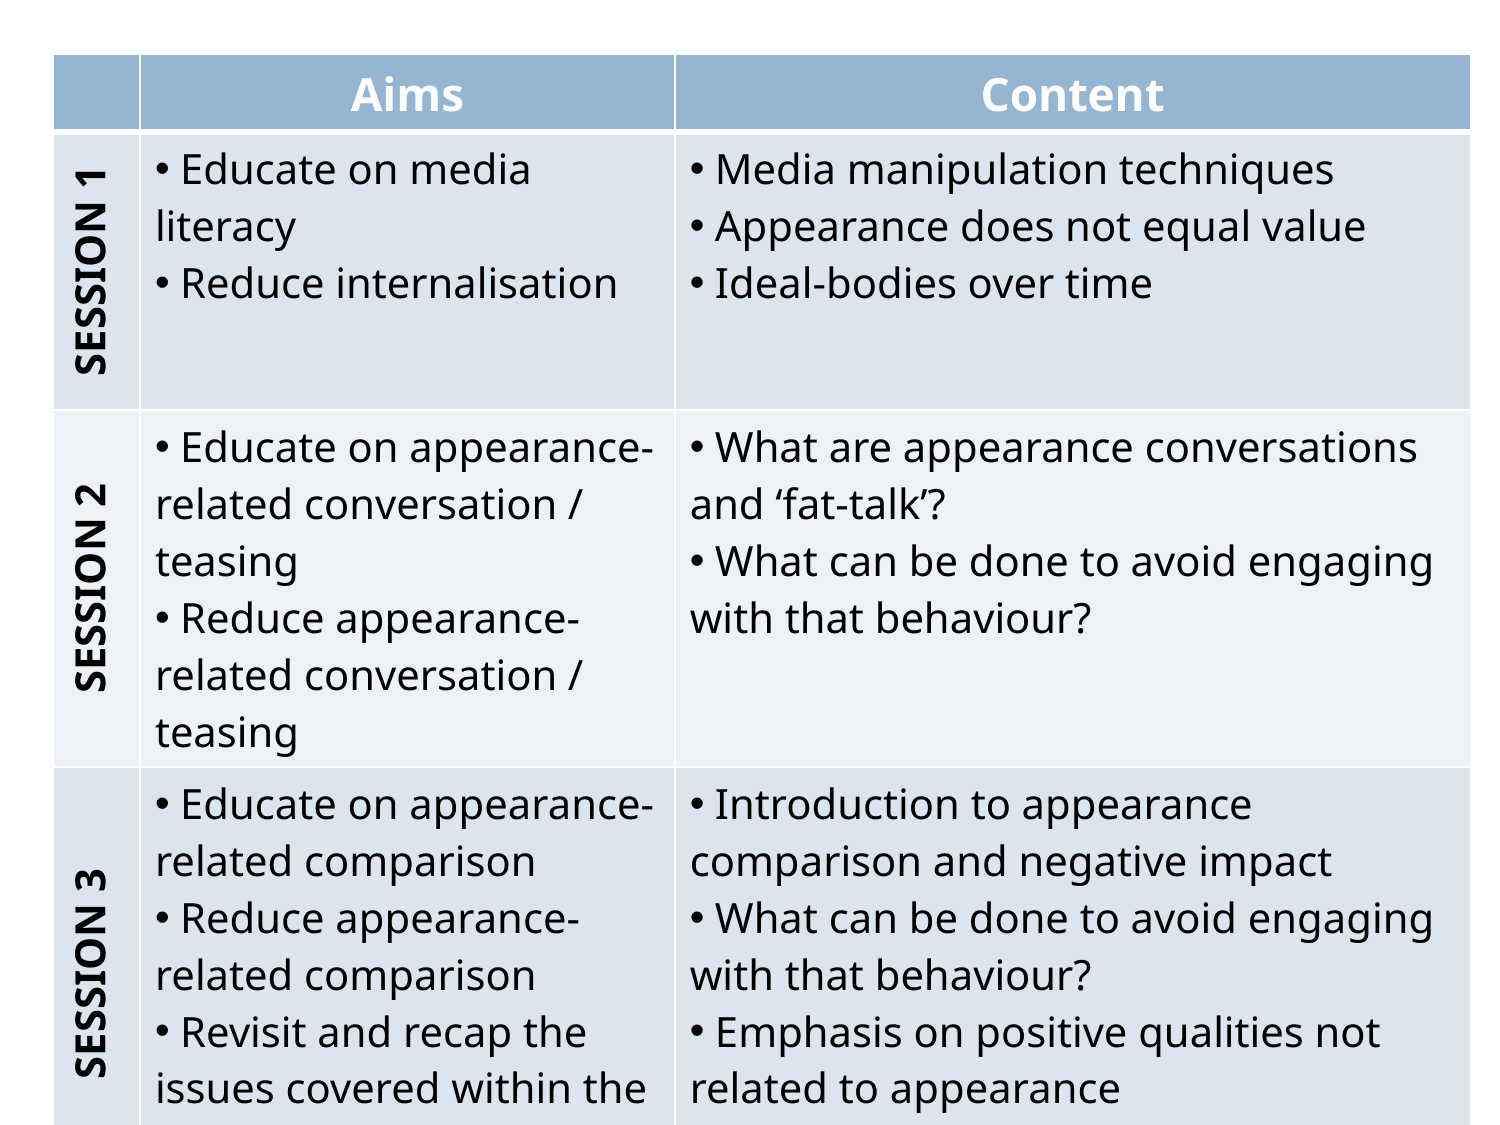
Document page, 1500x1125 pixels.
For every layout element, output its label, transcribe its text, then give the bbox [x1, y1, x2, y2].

table_cell SESSION 2 [54, 411, 139, 766]
table_header Content [676, 55, 1470, 129]
table_cell Educate on appearance-related comparison Reduce appearance-related comparison Revisit and recap the issues covered within the program [141, 768, 674, 1125]
table_cell Media manipulation techniques Appearance does not equal value Ideal-bodies over time [676, 135, 1470, 409]
table_cell Introduction to appearance comparison and negative impact What can be done to avoid engaging with that behaviour? Emphasis on positive qualities not related to appearance [676, 768, 1470, 1125]
table_cell What are appearance conversations and ‘fat-talk’? What can be done to avoid engaging with that behaviour? [676, 411, 1470, 766]
table_cell SESSION 1 [54, 135, 139, 409]
table_header Aims [141, 55, 674, 129]
table_cell Educate on media literacy Reduce internalisation [141, 135, 674, 409]
table_cell Educate on appearance-related conversation / teasing Reduce appearance-related conversation / teasing [141, 411, 674, 766]
table_header [54, 55, 139, 129]
table_cell SESSION 3 [54, 768, 139, 1125]
